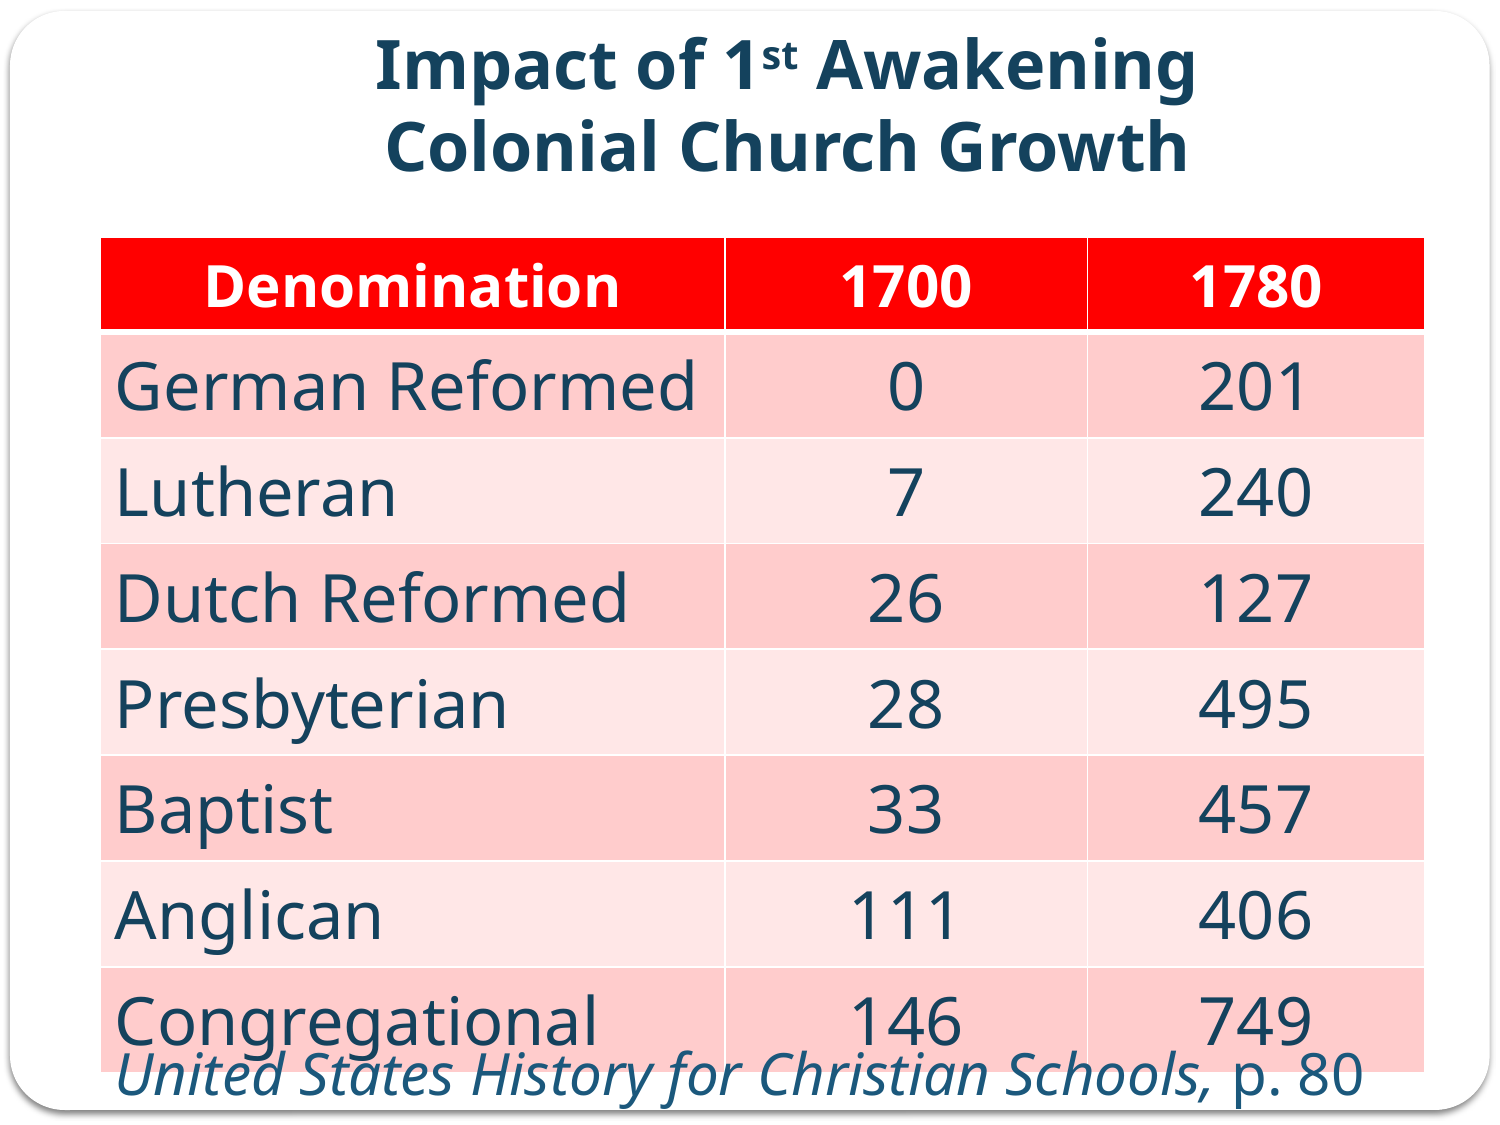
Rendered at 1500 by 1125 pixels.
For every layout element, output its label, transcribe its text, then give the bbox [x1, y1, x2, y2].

table_cell 28 [726, 650, 1087, 754]
table_cell 495 [1088, 650, 1424, 754]
table_cell 0 [726, 335, 1087, 437]
table_header 1700 [726, 238, 1087, 329]
table_cell 406 [1088, 862, 1424, 966]
table_cell 111 [726, 862, 1087, 966]
table_cell Baptist [101, 756, 724, 860]
table_cell 26 [726, 544, 1087, 648]
table_cell Lutheran [101, 439, 724, 543]
table_cell 146 [726, 968, 1087, 1029]
table_cell 457 [1088, 756, 1424, 860]
table_cell 33 [726, 756, 1087, 860]
table_cell 201 [1088, 335, 1424, 437]
table_cell Dutch Reformed [101, 544, 724, 648]
table_cell German Reformed [101, 335, 724, 437]
table_cell Presbyterian [101, 650, 724, 754]
table_cell 7 [726, 439, 1087, 543]
text_box United States History for Christian Schools, p. 80 [99, 1029, 1450, 1115]
title Impact of 1st Awakening Colonial Church Growth [150, 12, 1425, 200]
table_header Denomination [101, 238, 724, 329]
table_header 1780 [1088, 238, 1424, 329]
table_cell Anglican [101, 862, 724, 966]
table_cell Congregational [101, 968, 724, 1029]
table_cell 127 [1088, 544, 1424, 648]
table_cell 749 [1088, 968, 1424, 1029]
table_cell 240 [1088, 439, 1424, 543]
